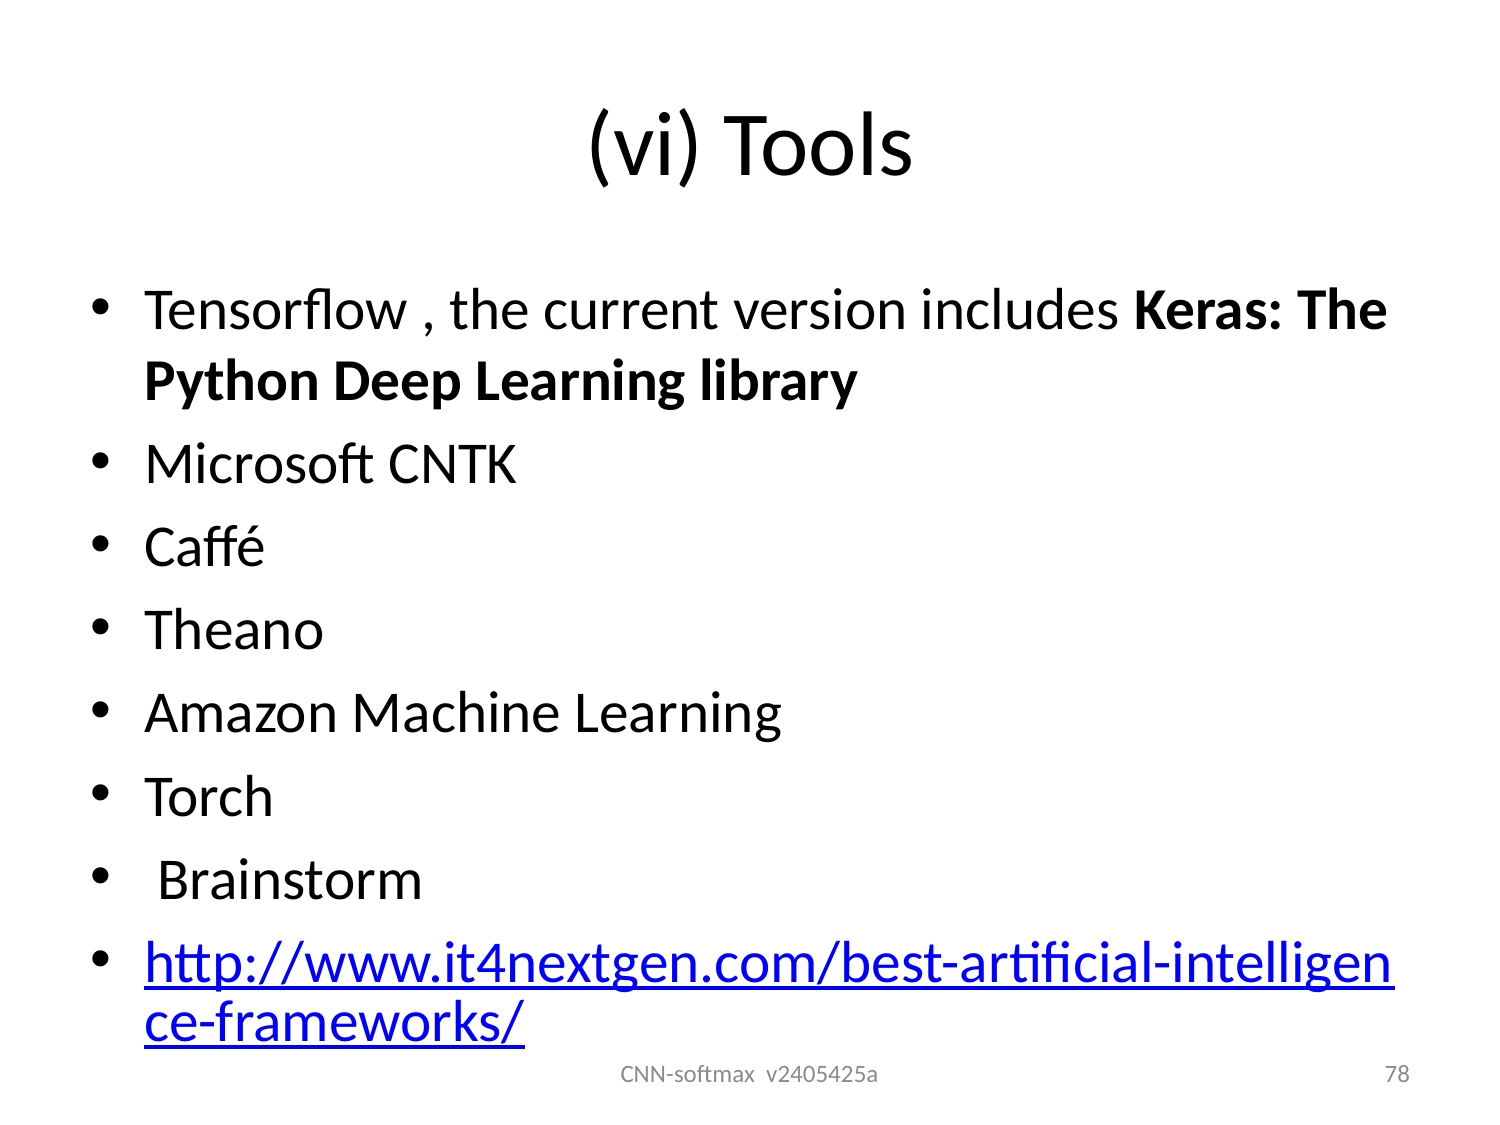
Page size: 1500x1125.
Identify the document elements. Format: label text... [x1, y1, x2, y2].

slide_number 78 [1074, 1042, 1425, 1103]
title (vi) Tools [75, 45, 1425, 233]
footer CNN-softmax v2405425a [512, 1042, 988, 1103]
list Tensorflow , the current version includes Keras: The Python Deep Learning library Microsoft CNTK Caffé Theano Amazon Machine Learning Torch Brainstorm http://www.it4nextgen.com/best-artificial-intelligence-frameworks/ [75, 262, 1425, 1005]
